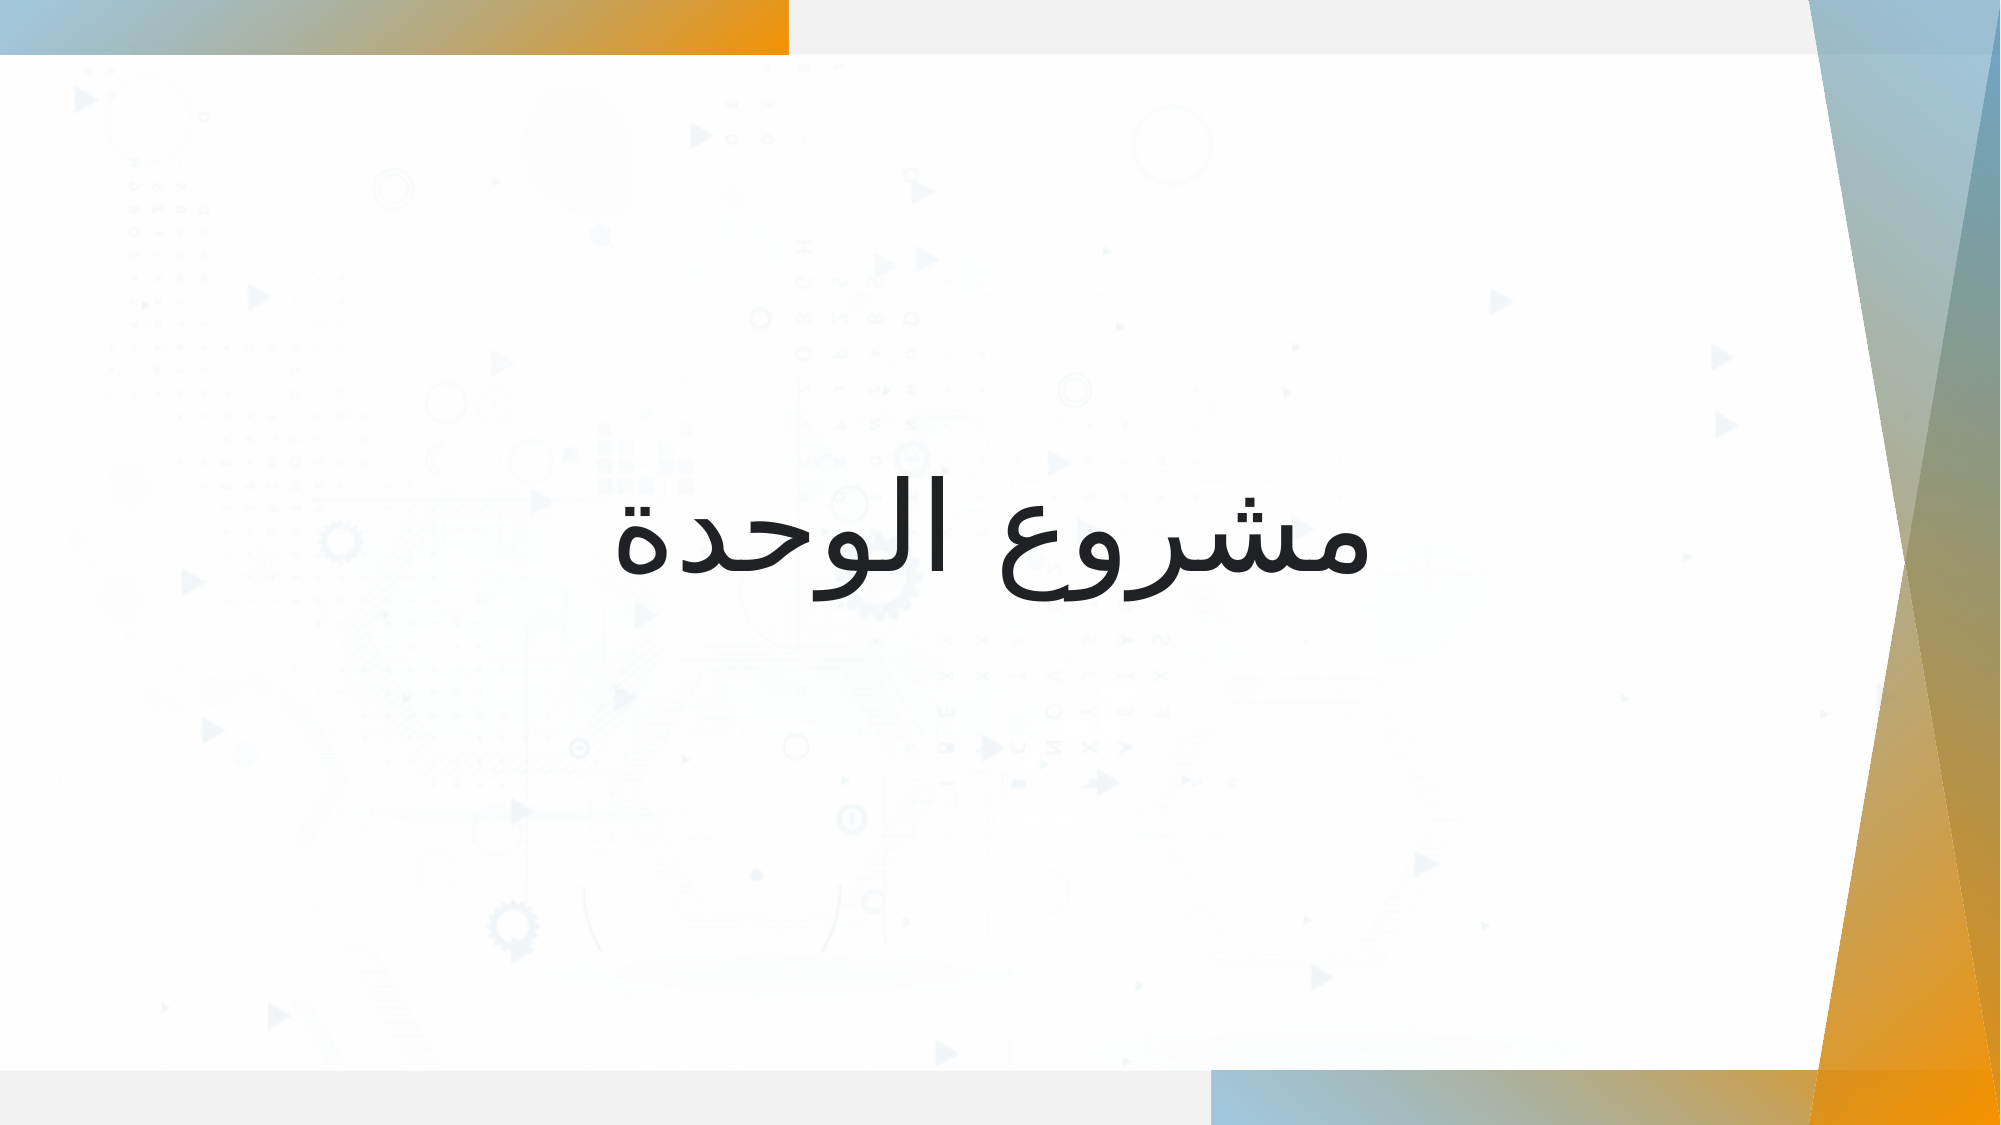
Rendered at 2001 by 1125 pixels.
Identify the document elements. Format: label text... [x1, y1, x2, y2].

text_box مشروع الوحدة [145, 344, 1918, 700]
